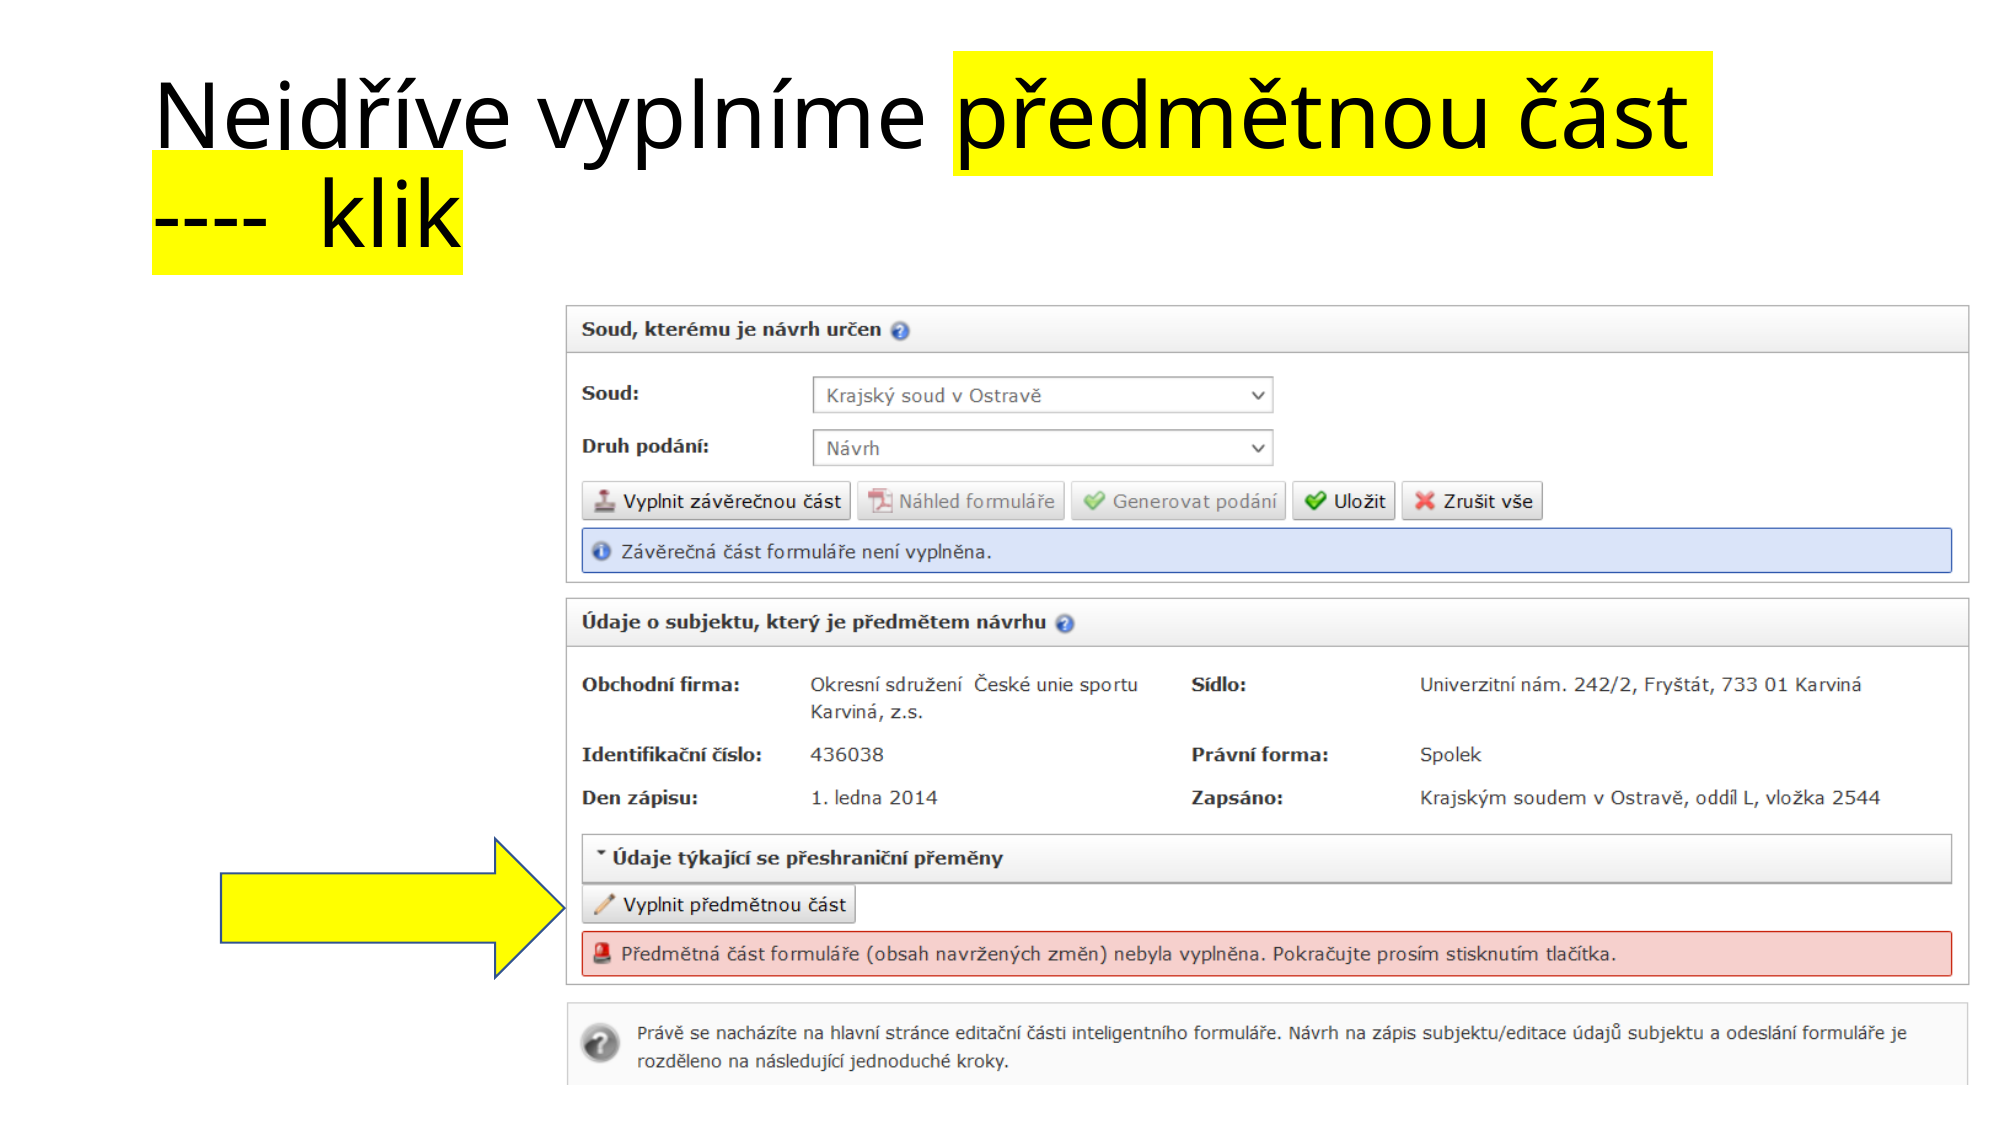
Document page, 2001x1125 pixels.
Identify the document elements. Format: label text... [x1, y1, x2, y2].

title Nejdříve vyplníme předmětnou část ---- klik [137, 59, 1863, 278]
text_box [219, 836, 501, 980]
picture [501, 290, 1986, 1085]
